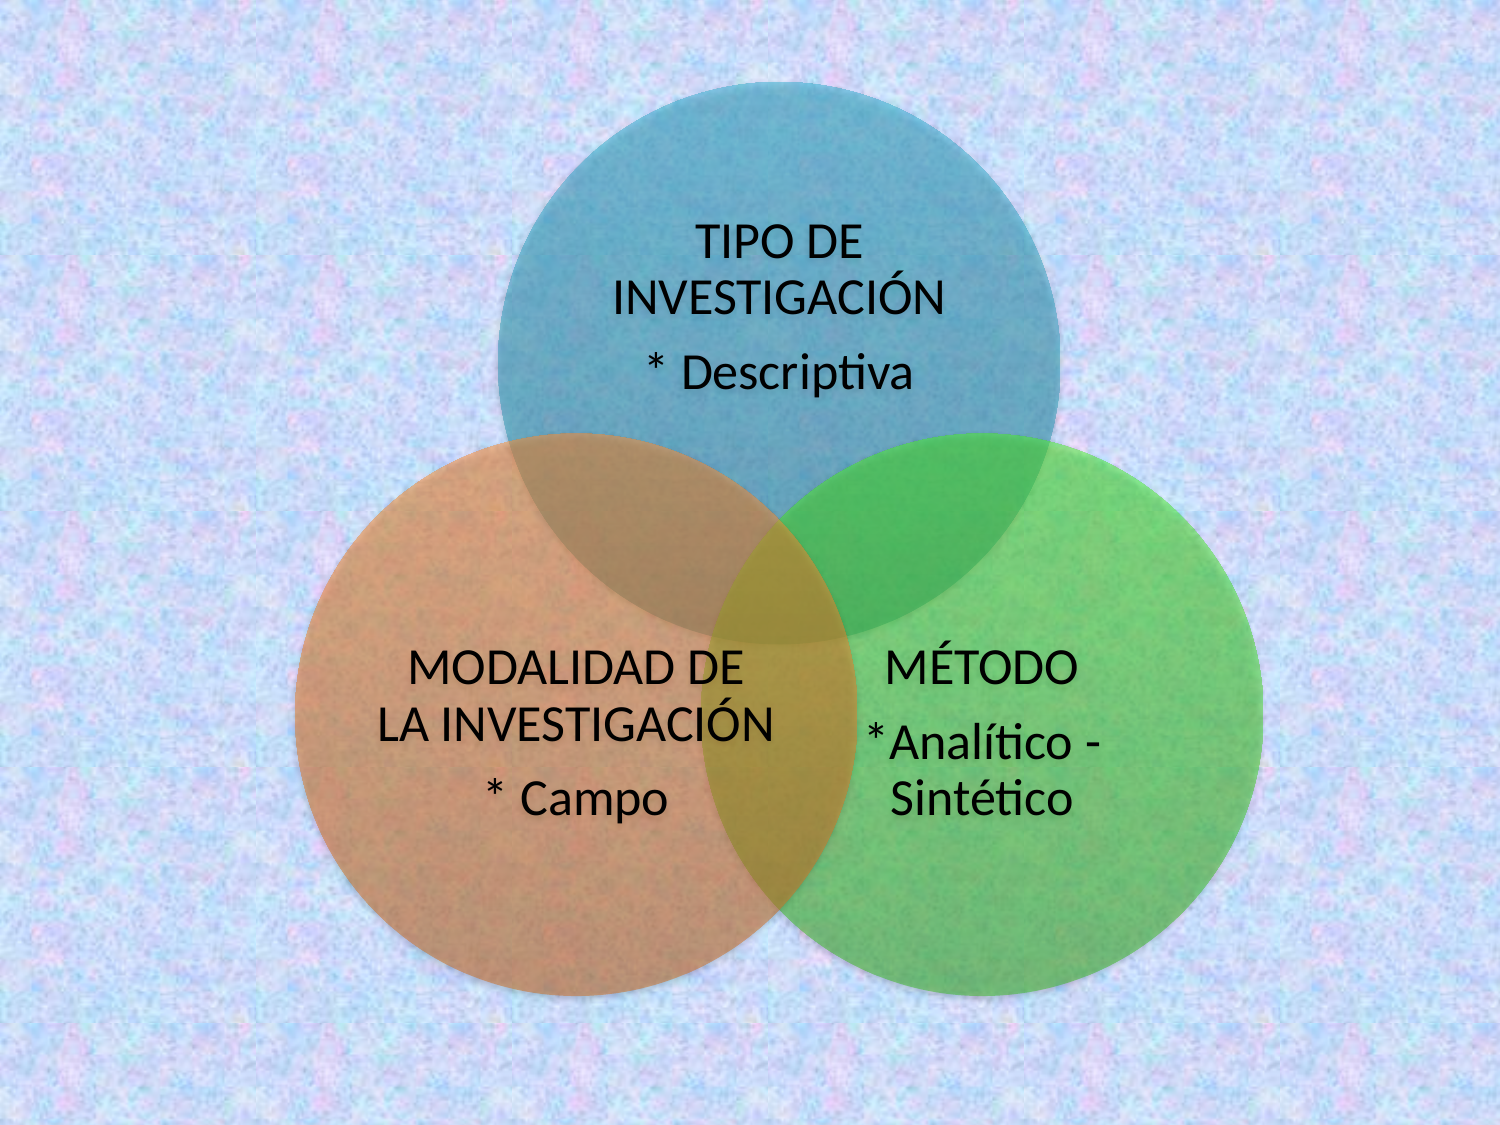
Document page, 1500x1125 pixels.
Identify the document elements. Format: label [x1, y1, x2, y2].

text_box [128, 70, 1430, 1009]
picture [0, 0, 1500, 1125]
